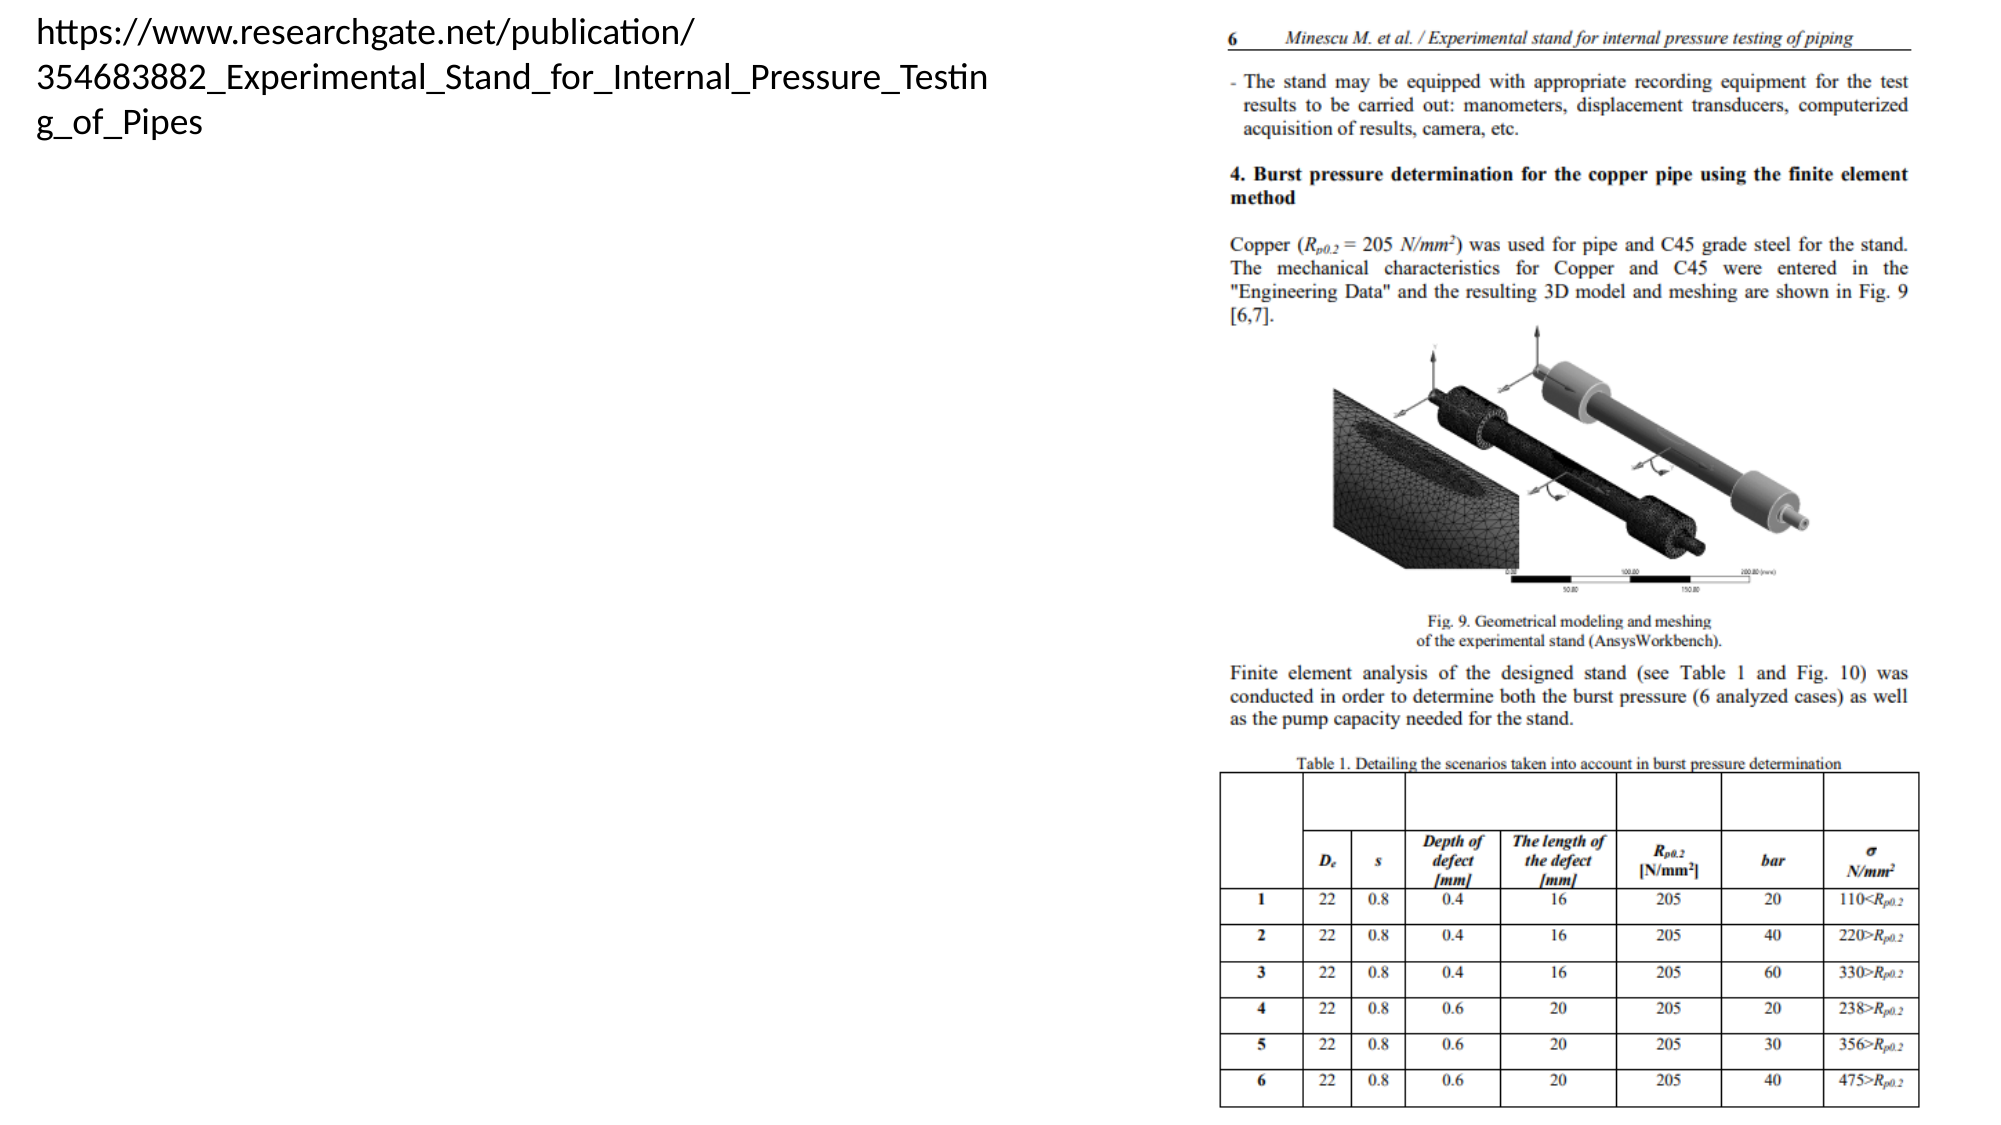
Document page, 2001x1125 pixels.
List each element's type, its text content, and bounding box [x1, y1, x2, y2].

picture [1183, 0, 1952, 1125]
text_box https://www.researchgate.net/publication/354683882_Experimental_Stand_for_Internal_Pressure_Testing_of_Pipes [21, 0, 1022, 150]
